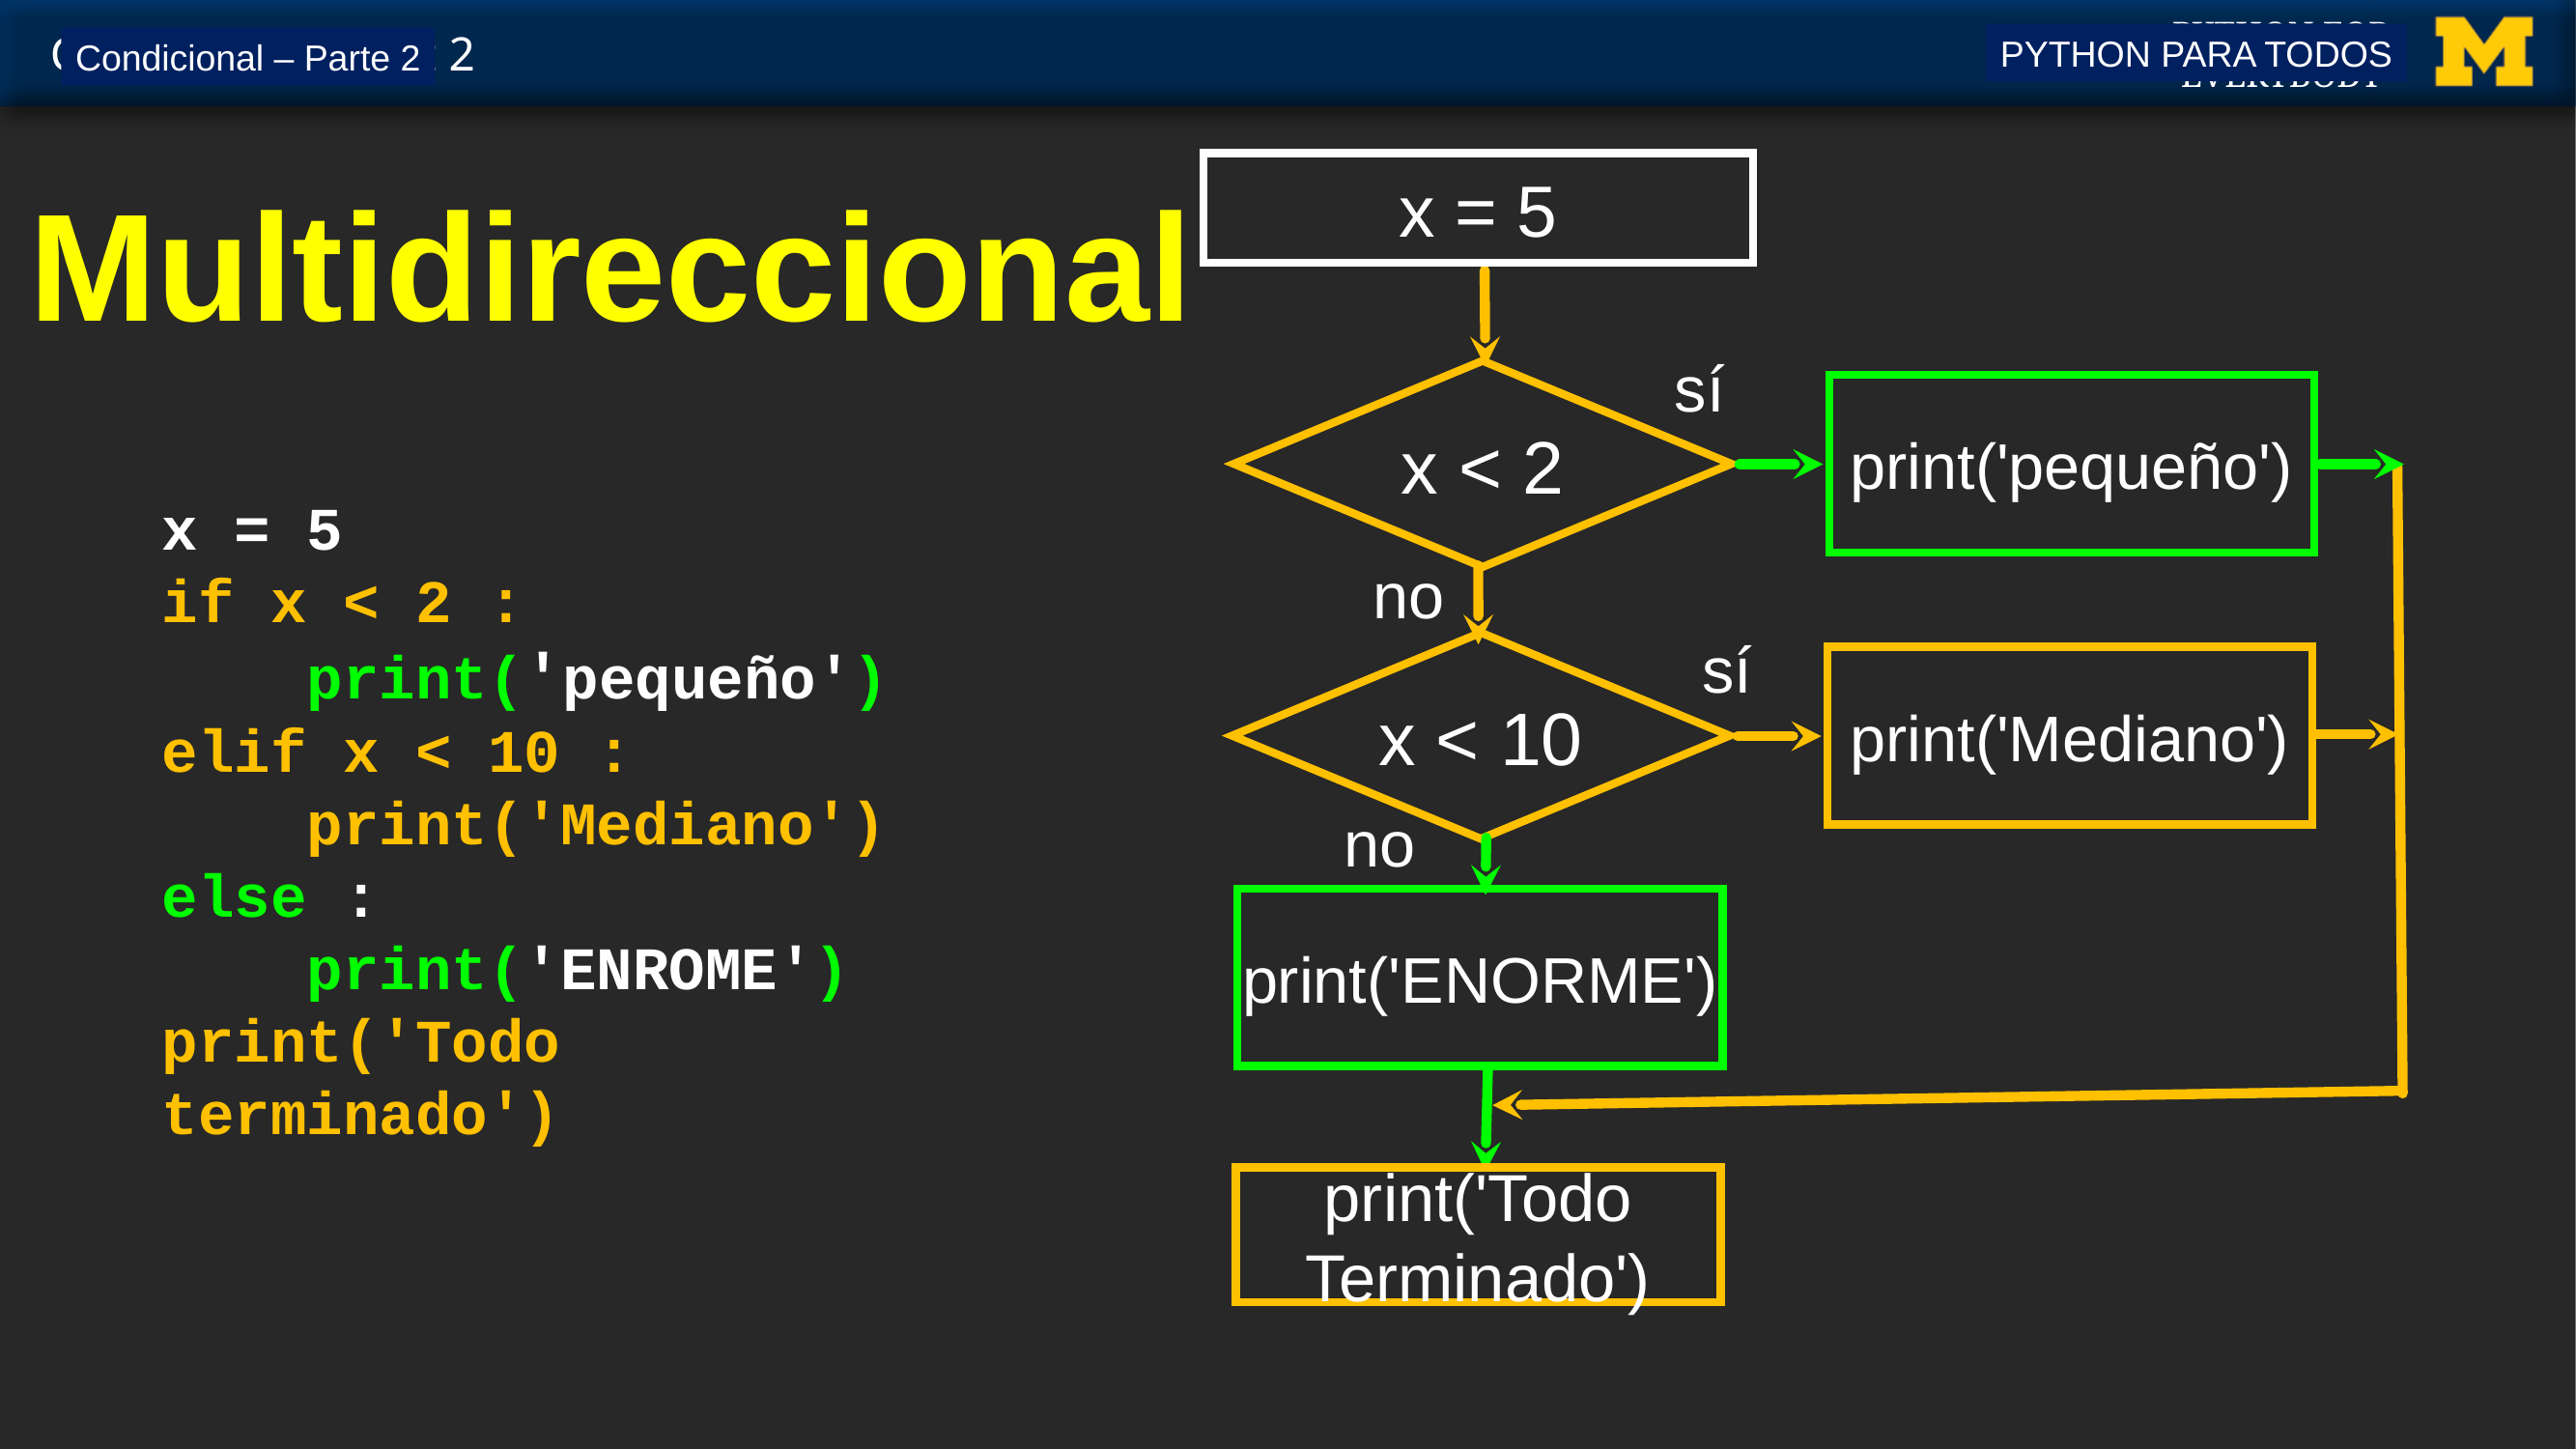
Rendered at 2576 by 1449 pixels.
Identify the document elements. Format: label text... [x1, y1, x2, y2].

text_box x < 10 [1231, 634, 1730, 839]
text_box sí [1644, 347, 1755, 426]
text_box print('pequeño') [1828, 375, 2314, 554]
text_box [1485, 1066, 1488, 1172]
text_box no [1342, 802, 1418, 881]
text_box sí [1666, 628, 1789, 707]
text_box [2396, 470, 2403, 1094]
text_box PYTHON PARA TODOS [1986, 23, 2408, 82]
text_box Condicional – Parte 2 [61, 27, 436, 86]
text_box x < 2 [1233, 362, 1732, 567]
picture [0, 0, 2576, 1449]
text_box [1492, 1090, 2401, 1106]
text_box print('Mediano') [1826, 646, 2312, 825]
text_box print('ENORME') [1237, 888, 1723, 1066]
text_box x = 5 if x < 2 : print('pequeño') elif x < 10 : print('Mediano') else : print('ENROME') print('Todo terminado') [161, 465, 971, 1172]
title Multidireccional [19, 118, 1204, 403]
text_box x = 5 [1203, 153, 1753, 263]
text_box print('Todo Terminado') [1235, 1167, 1721, 1303]
text_box no [1370, 554, 1447, 632]
